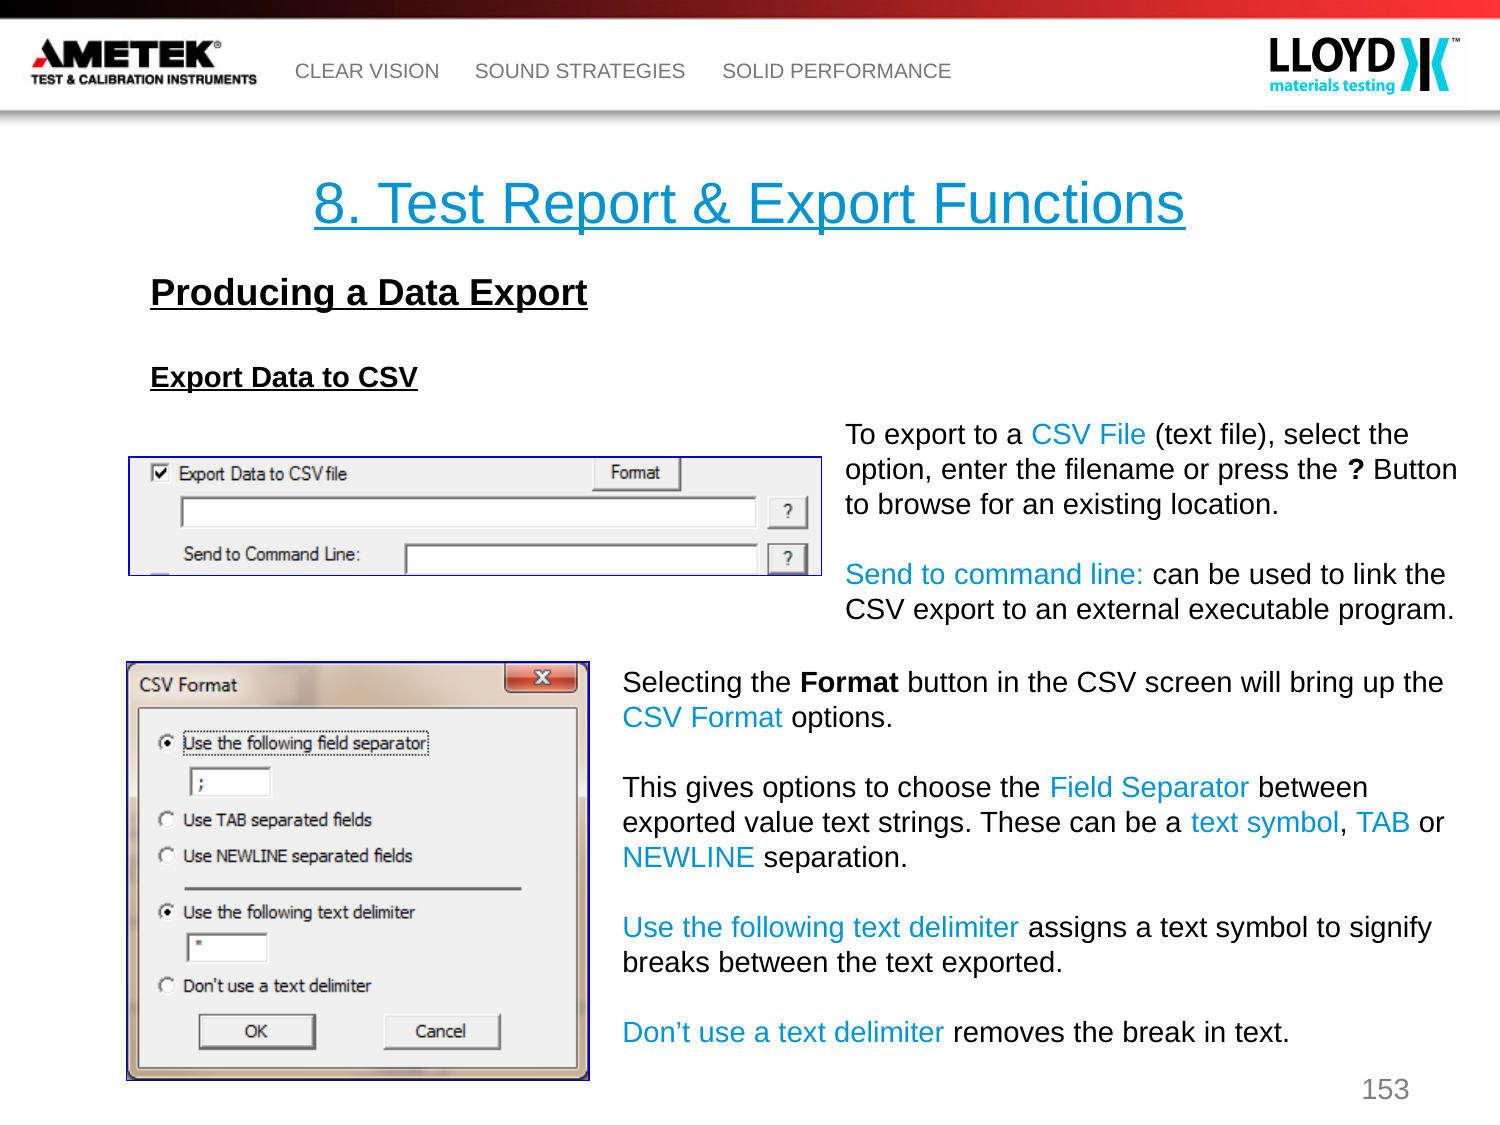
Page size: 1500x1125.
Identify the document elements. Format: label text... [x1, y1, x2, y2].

picture [0, 0, 1500, 150]
title 8. Test Report & Export Functions [74, 137, 1426, 263]
text_box To export to a CSV File (text file), select the option, enter the filename or press the ? Button to browse for an existing location. Send to command line: can be used to link the CSV export to an external executable program. [830, 408, 1480, 633]
slide_number 153 [1074, 1062, 1426, 1125]
text_box Selecting the Format button in the CSV screen will bring up the CSV Format options. This gives options to choose the Field Separator between exported value text strings. These can be a text symbol, TAB or NEWLINE separation. Use the following text delimiter assigns a text symbol to signify breaks between the text exported. Don’t use a text delimiter removes the break in text. [607, 656, 1480, 1056]
picture [129, 457, 821, 576]
picture [127, 662, 589, 1081]
text_box Producing a Data Export Export Data to CSV [135, 260, 1481, 401]
